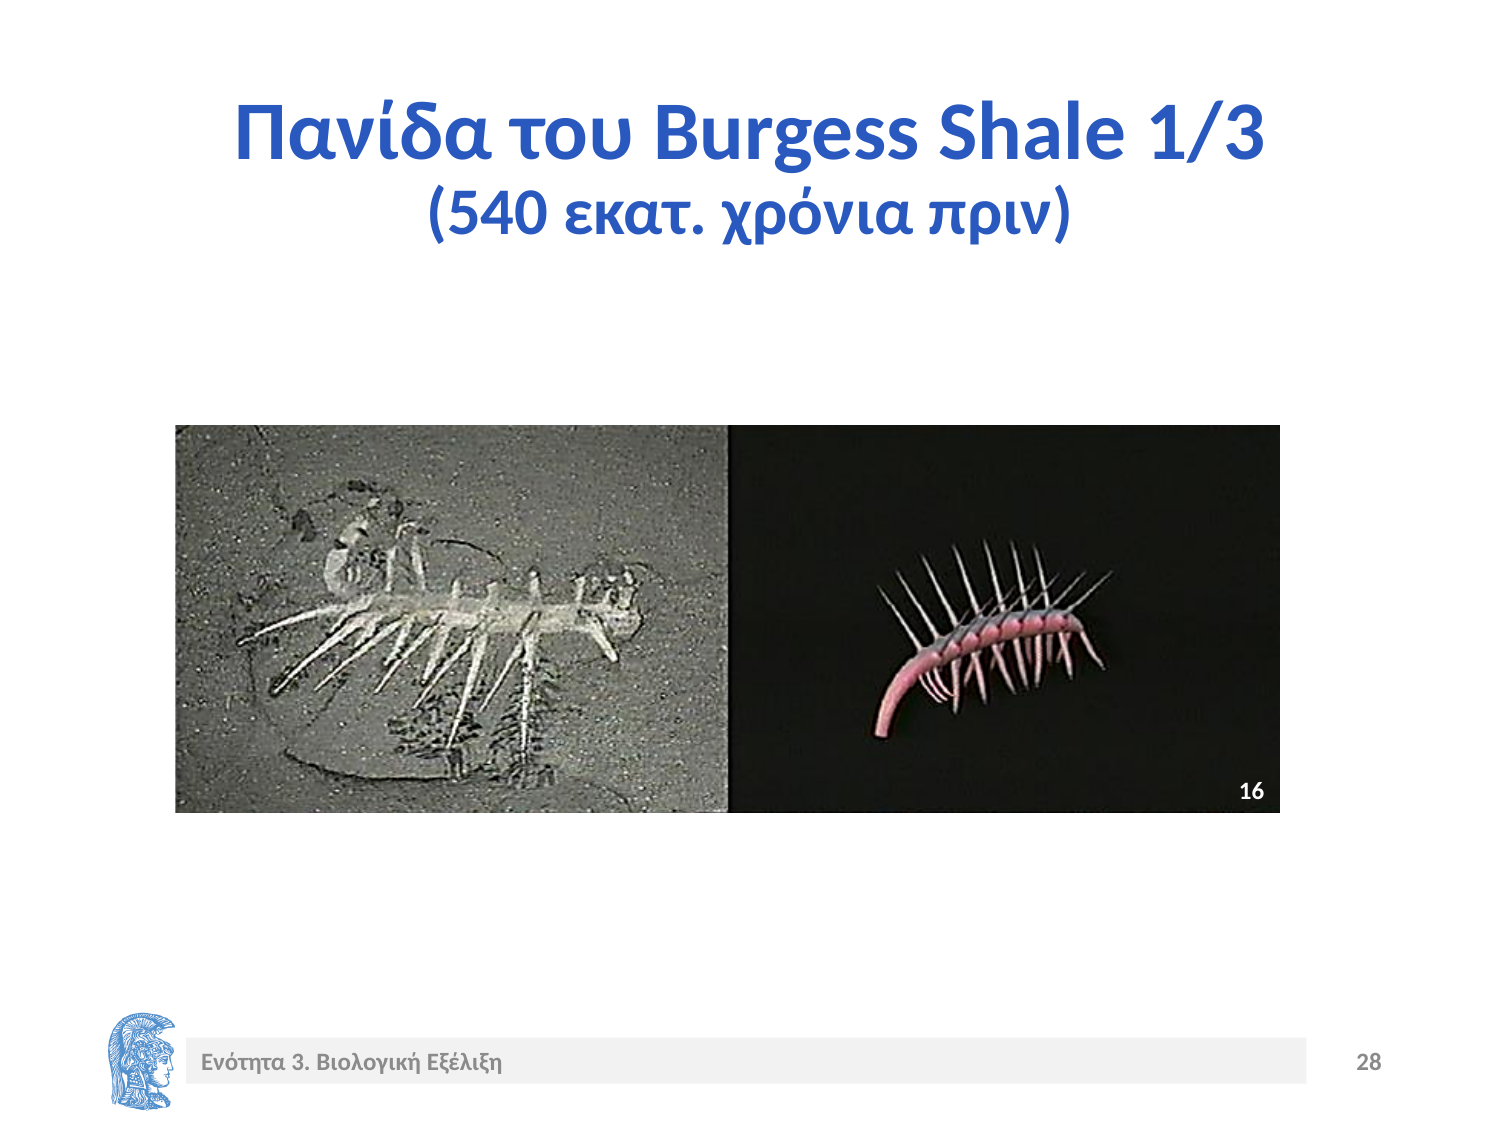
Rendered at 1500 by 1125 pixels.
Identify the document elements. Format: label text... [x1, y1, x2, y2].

footer Ενότητα 3. Βιολογική Εξέλιξη [186, 1037, 1306, 1084]
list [175, 424, 1280, 813]
picture [103, 1011, 186, 1114]
slide_number 28 [1306, 1037, 1397, 1084]
title Πανίδα τoυ Burgess Shale 1/3 (540 εκατ. χρόνια πριν) [103, 59, 1397, 278]
